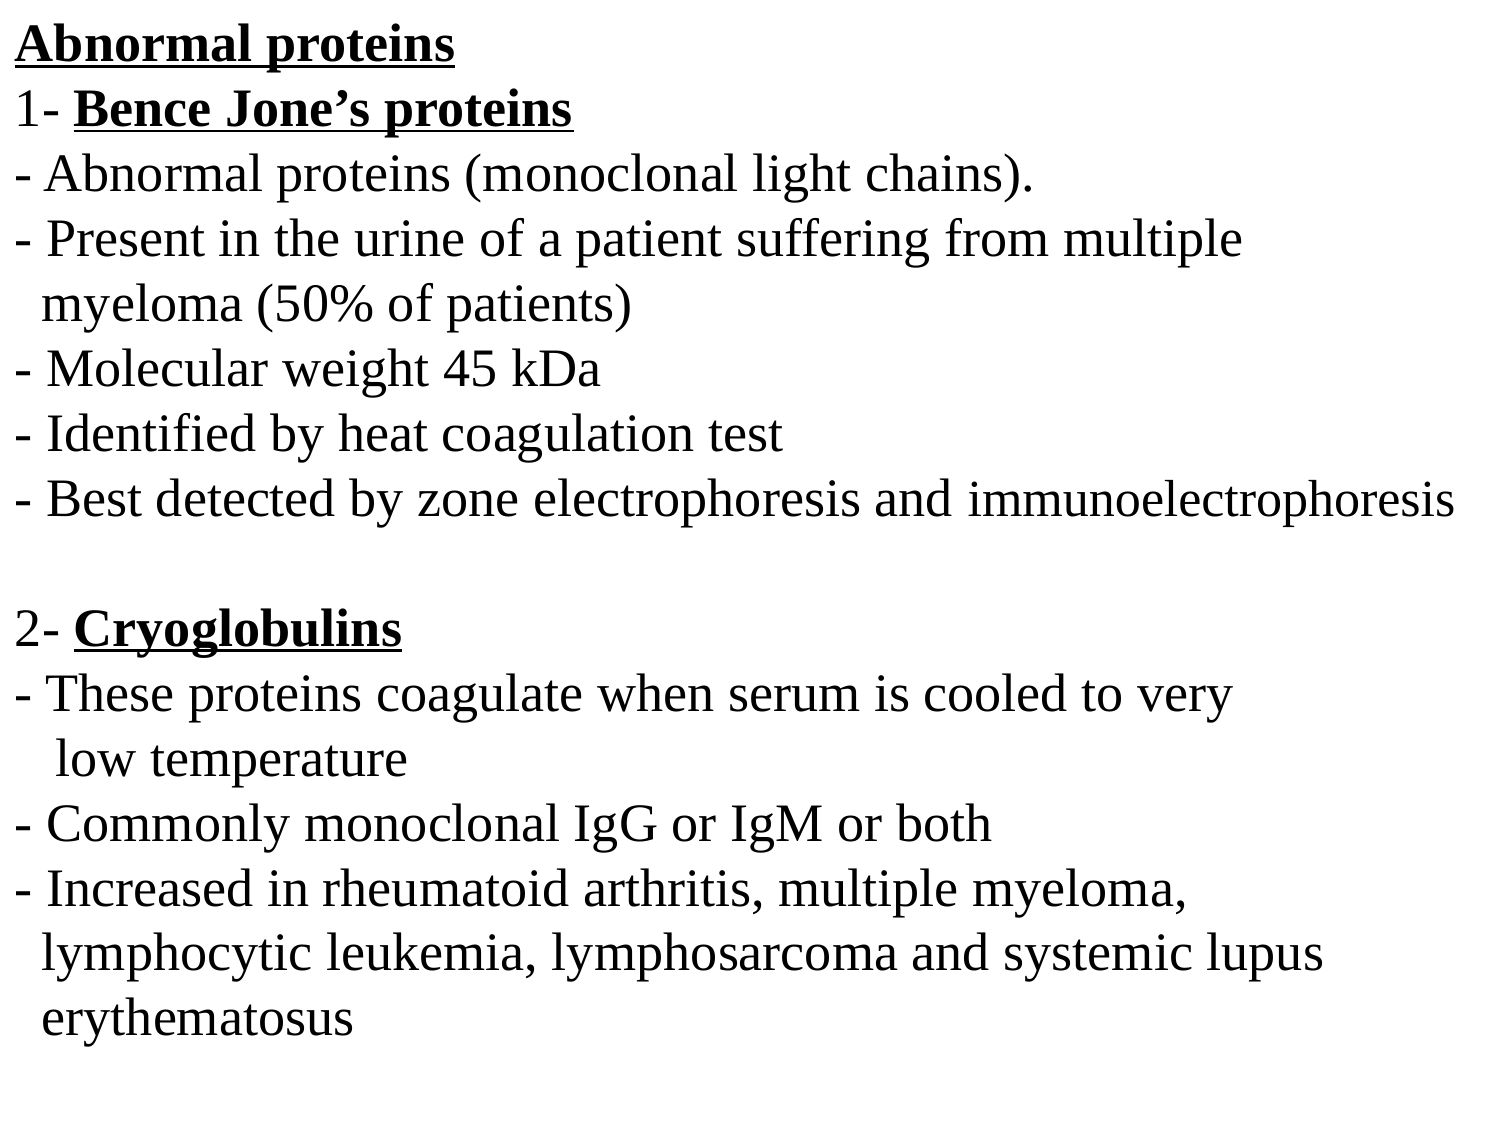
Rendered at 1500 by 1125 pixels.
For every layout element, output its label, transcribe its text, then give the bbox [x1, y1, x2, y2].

text_box Abnormal proteins 1- Bence Jone’s proteins - Abnormal proteins (monoclonal light chains). - Present in the urine of a patient suffering from multiple myeloma (50% of patients) - Molecular weight 45 kDa - Identified by heat coagulation test - Best detected by zone electrophoresis and immunoelectrophoresis 2- Cryoglobulins - These proteins coagulate when serum is cooled to very low temperature - Commonly monoclonal IgG or IgM or both - Increased in rheumatoid arthritis, multiple myeloma, lymphocytic leukemia, lymphosarcoma and systemic lupus erythematosus [0, 0, 1500, 1055]
